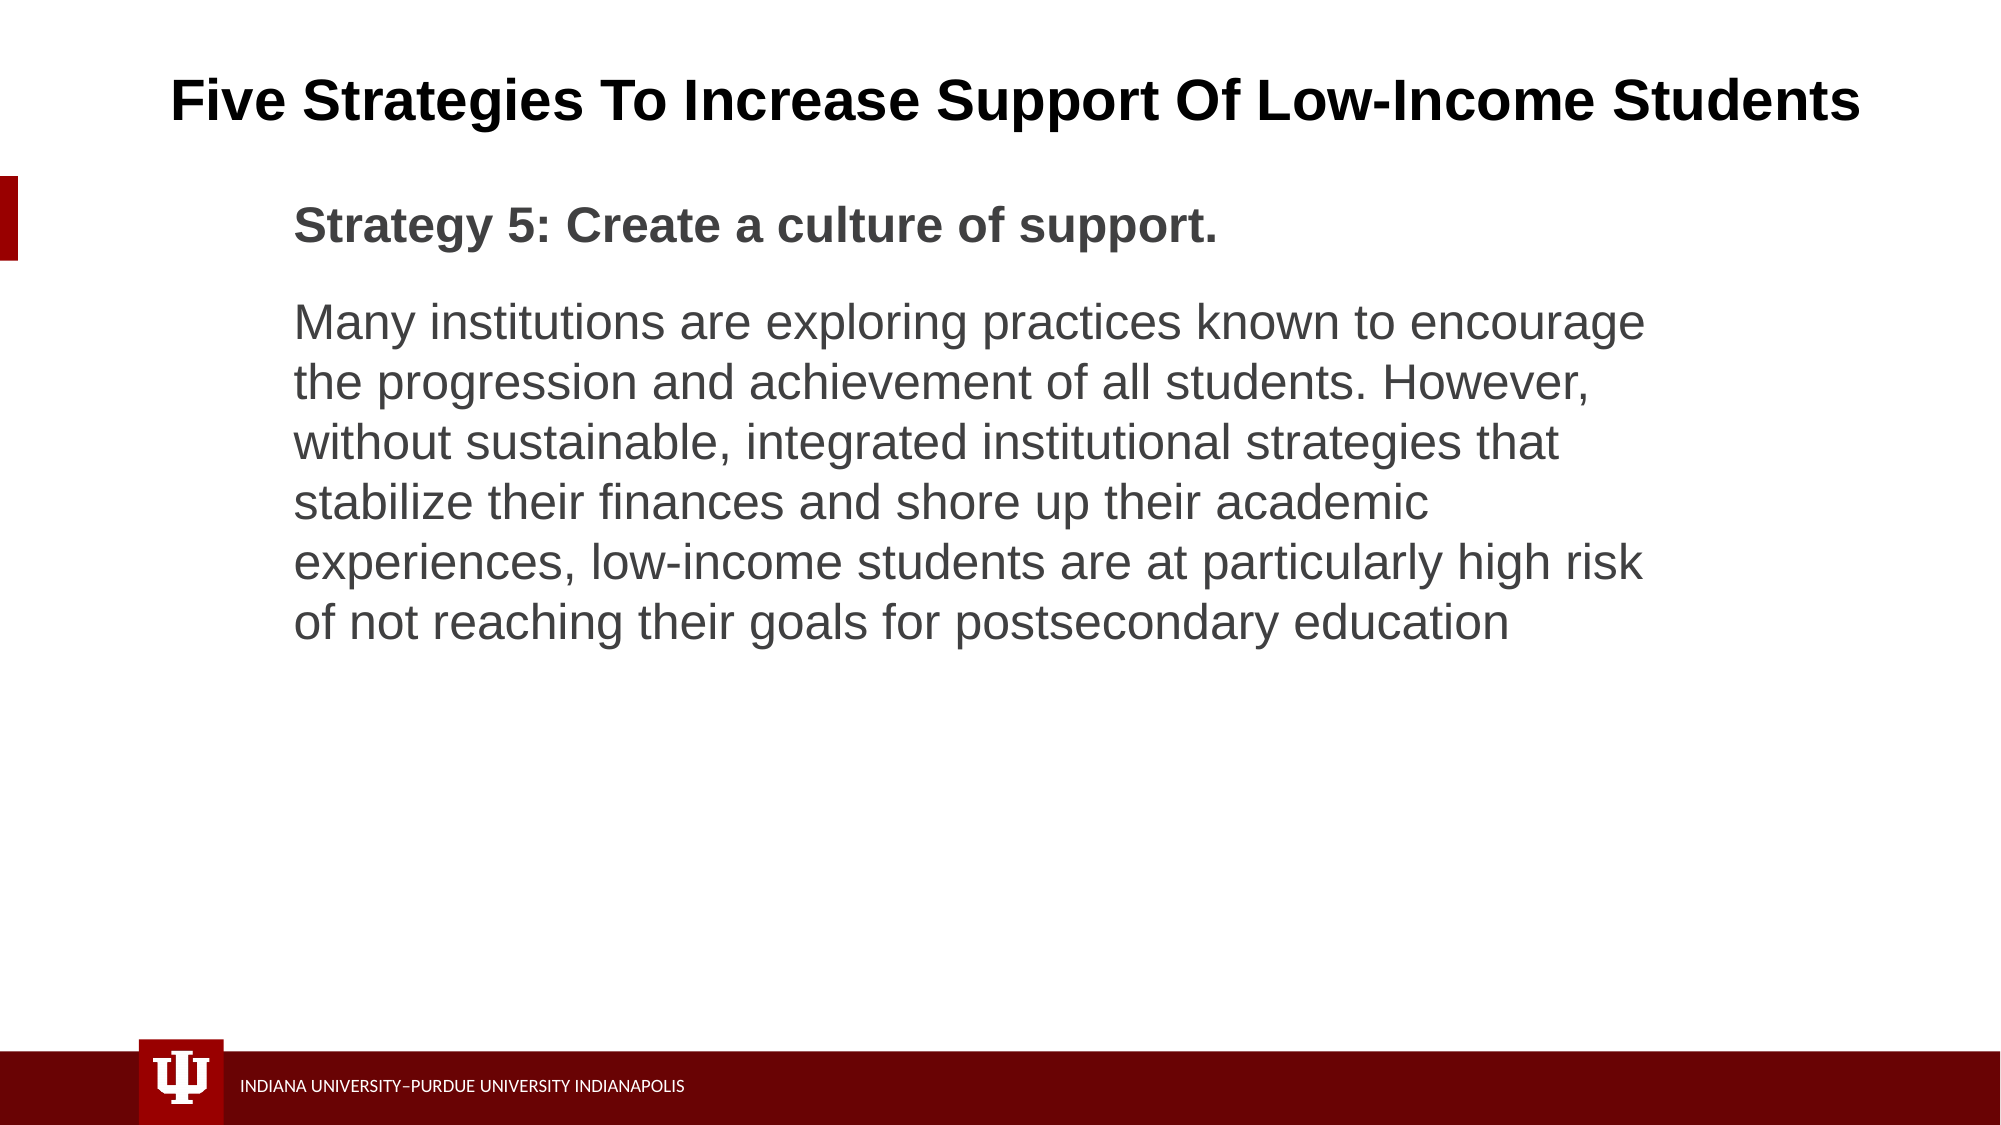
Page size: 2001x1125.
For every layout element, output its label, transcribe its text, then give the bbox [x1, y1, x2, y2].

title Five Strategies To Increase Support Of Low-Income Students [75, 48, 1958, 154]
list Strategy 5: Create a culture of support. Many institutions are exploring practices known to encourage the progression and achievement of all students. However, without sustainable, integrated institutional strategies that stabilize their finances and shore up their academic experiences, low-income students are at particularly high risk of not reaching their goals for postsecondary education [278, 185, 1692, 1061]
